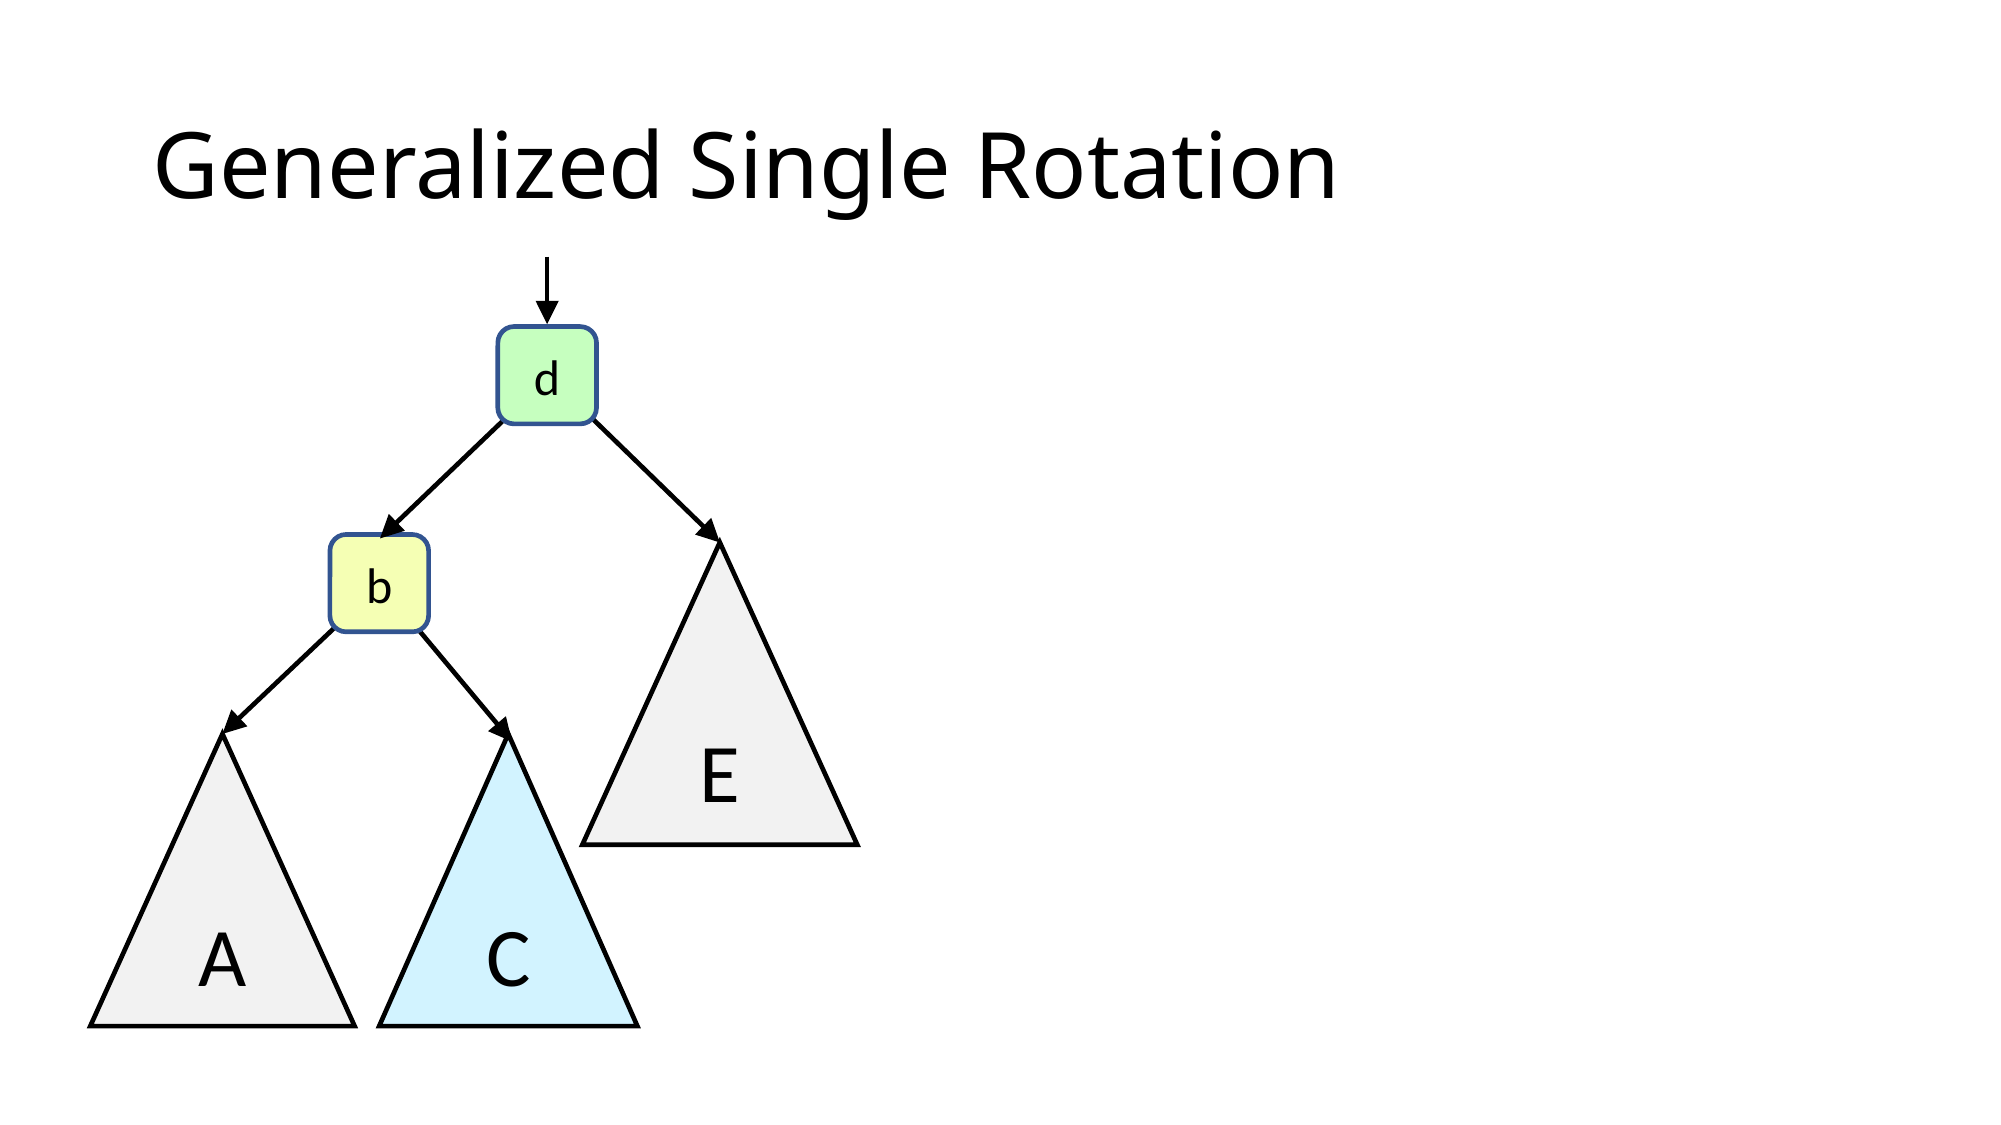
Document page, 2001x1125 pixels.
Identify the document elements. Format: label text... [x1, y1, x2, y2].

title Generalized Single Rotation [137, 59, 1863, 278]
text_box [90, 256, 858, 1026]
